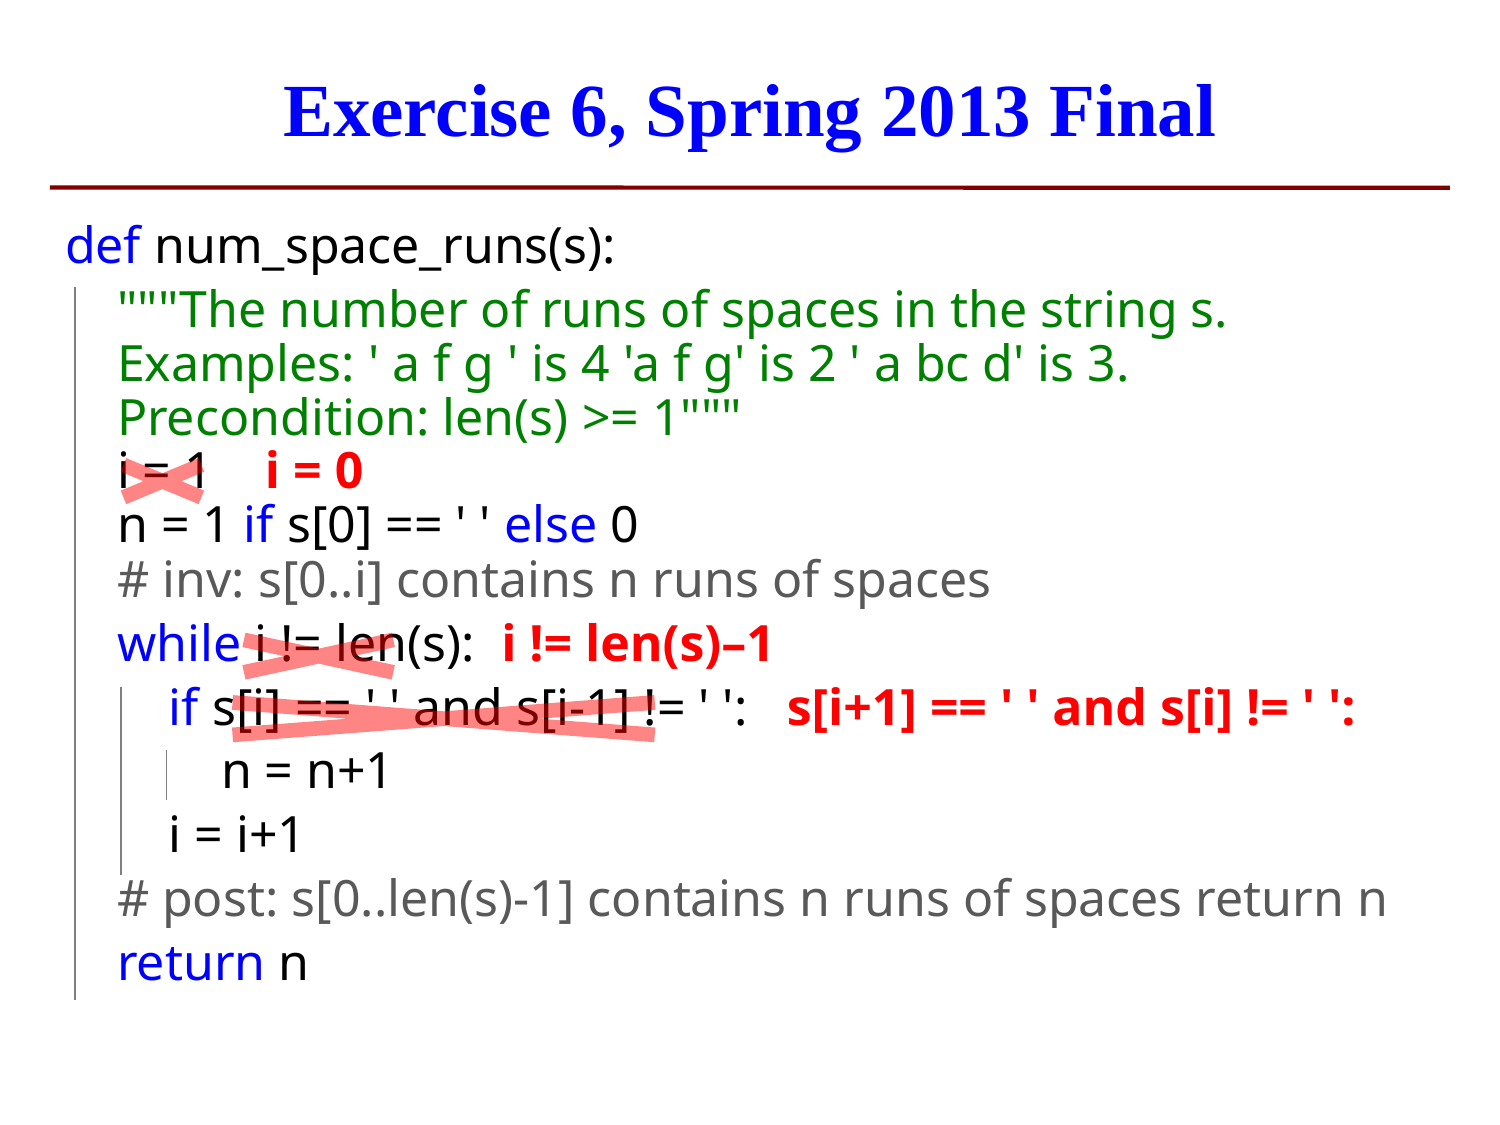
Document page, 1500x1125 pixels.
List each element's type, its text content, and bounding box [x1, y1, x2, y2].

text_box [242, 632, 395, 680]
text_box [231, 695, 656, 743]
title Exercise 6, Spring 2013 Final [49, 49, 1451, 163]
text_box [120, 458, 205, 505]
list def num_space_runs(s): """The number of runs of spaces in the string s. Examples: ' a f g ' is 4 'a f g' is 2 ' a bc d' is 3. Precondition: len(s) >= 1""" i = 1 i = 0 n = 1 if s[0] == ' ' else 0 # inv: s[0..i] contains n runs of spaces while i != len(s): i != len(s)–1 if s[i] == ' ' and s[i-1] != ' ': s[i+1] == ' ' and s[i] != ' ': n = n+1 i = i+1 # post: s[0..len(s)-1] contains n runs of spaces return n return n [49, 212, 1451, 1001]
